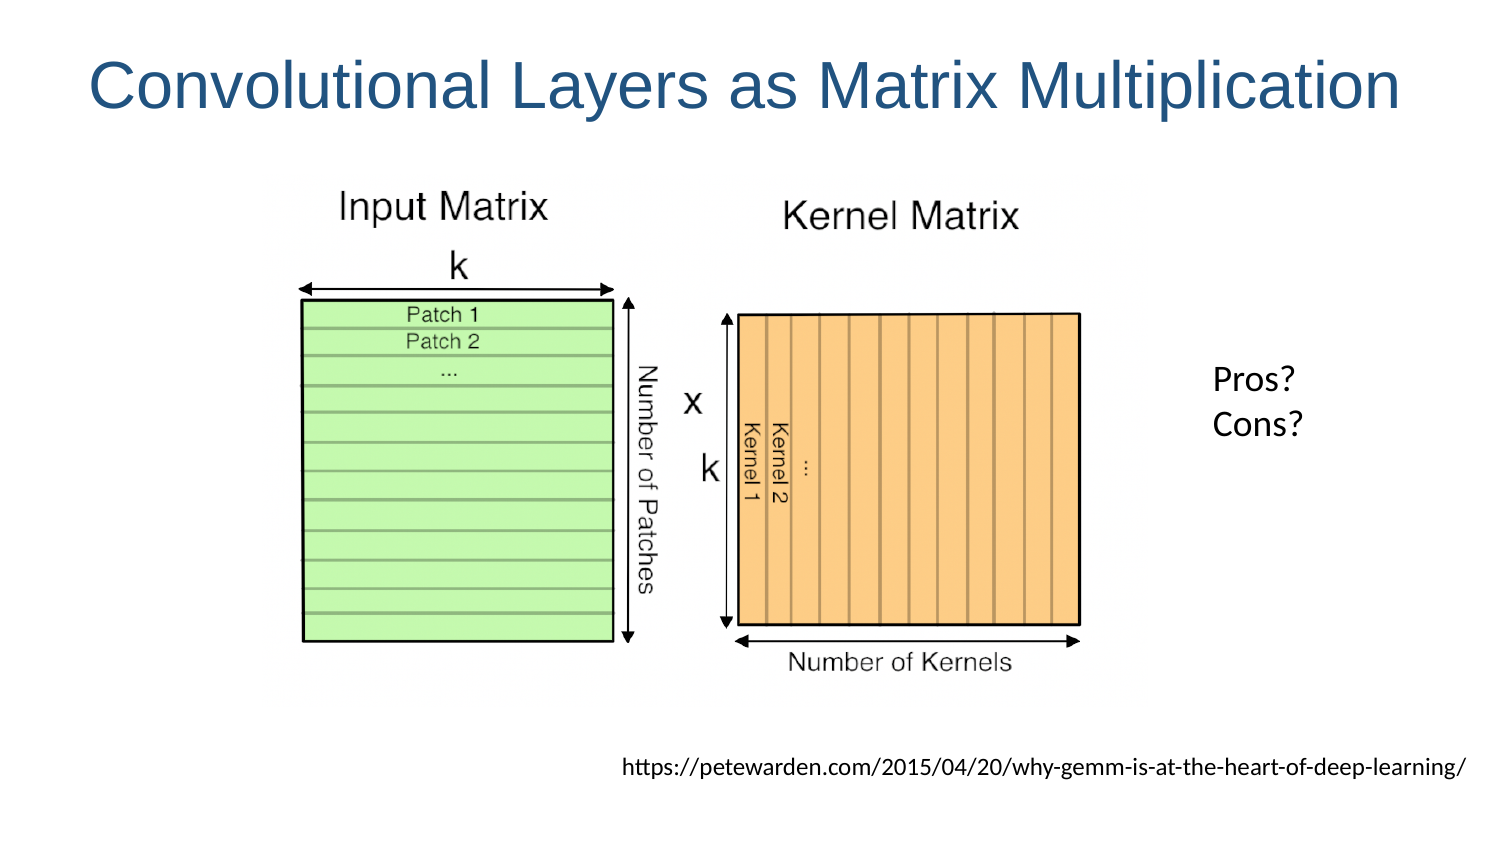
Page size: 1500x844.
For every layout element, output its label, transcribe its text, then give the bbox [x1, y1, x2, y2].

text_box Convolutional Layers as Matrix Multiplication [0, 42, 1500, 138]
text_box Pros? Cons? [1205, 346, 1313, 452]
picture [262, 174, 1148, 707]
text_box https://petewarden.com/2015/04/20/why-gemm-is-at-the-heart-of-deep-learning/ [607, 743, 1500, 788]
